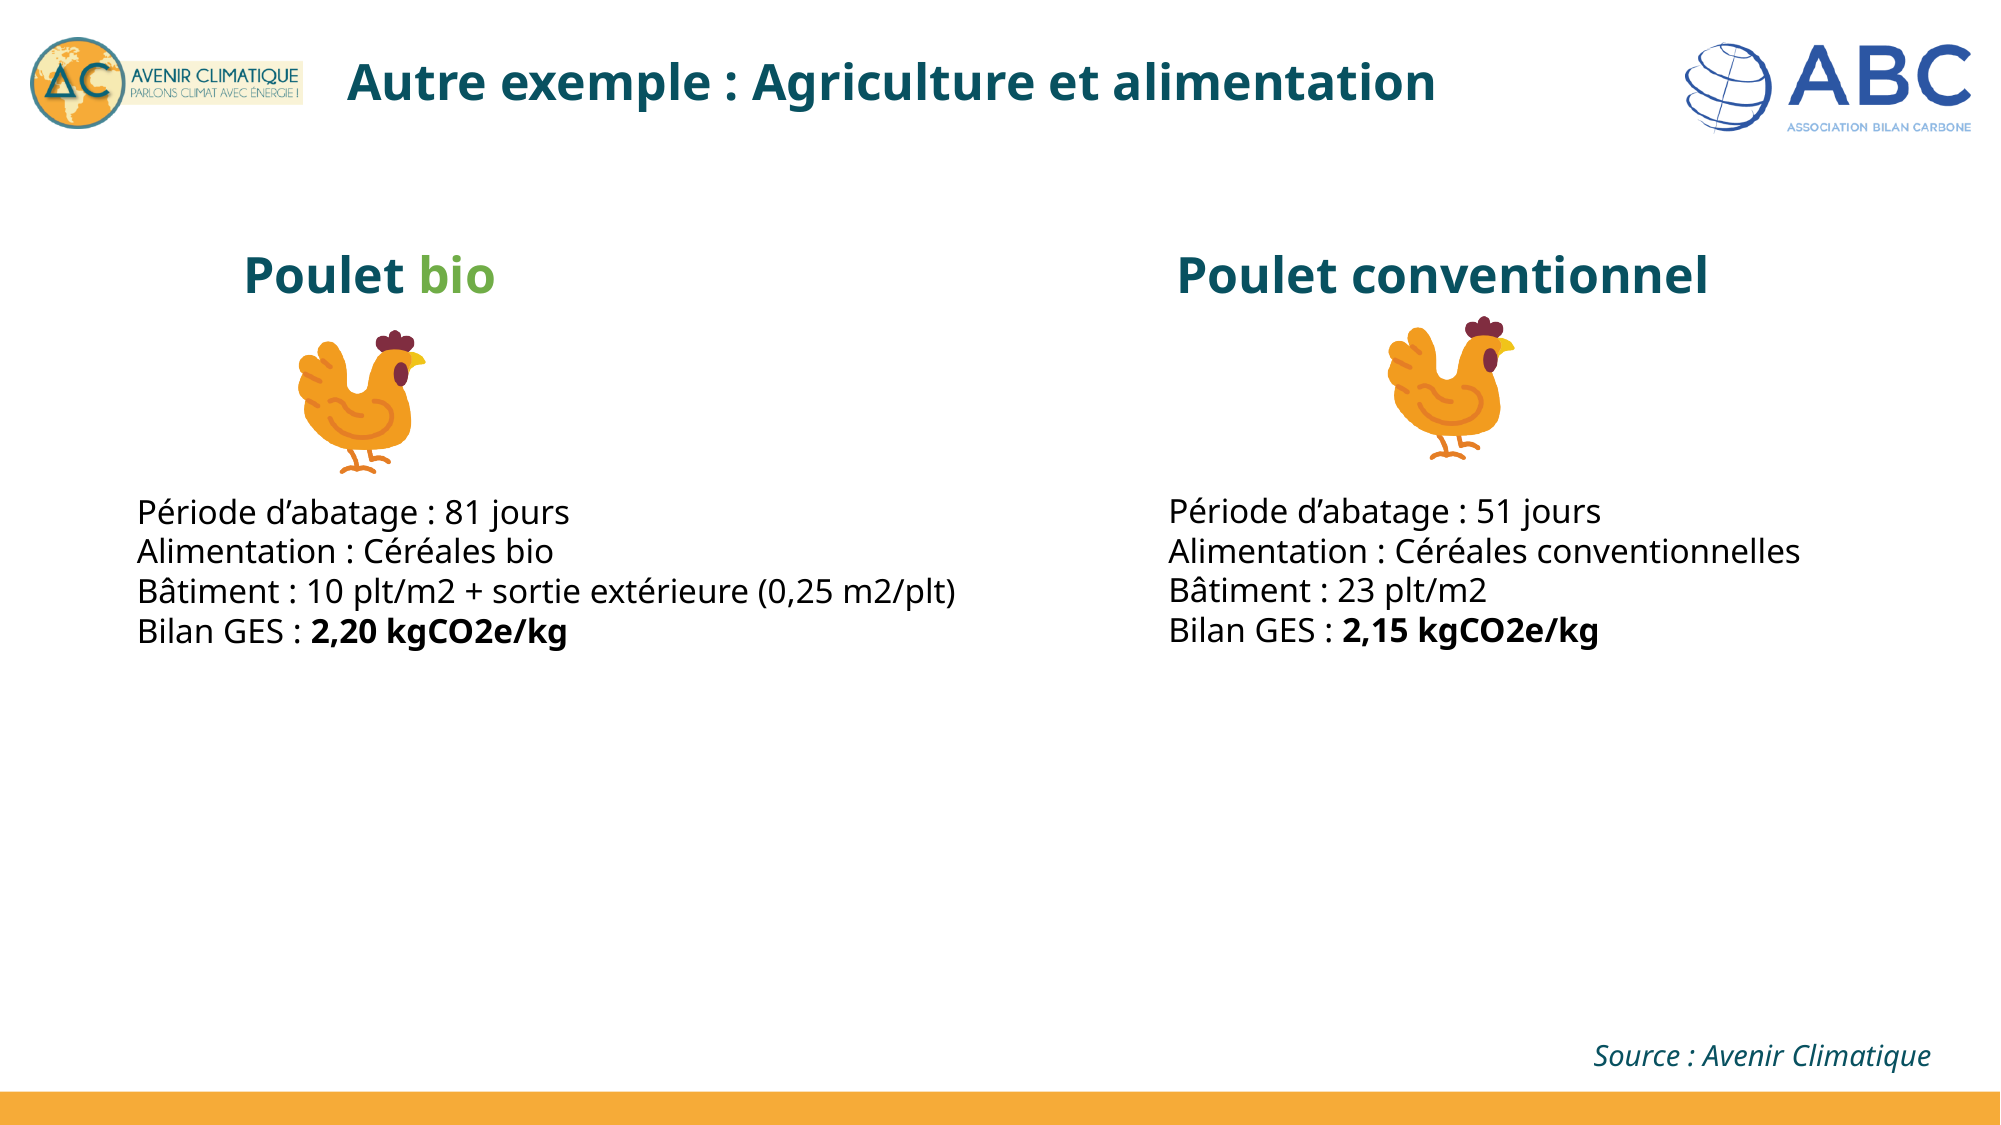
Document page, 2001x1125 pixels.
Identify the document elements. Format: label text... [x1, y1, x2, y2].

list Poulet bio [228, 236, 527, 319]
picture [30, 37, 303, 129]
picture [1685, 42, 1971, 134]
text_box Période d’abatage : 81 jours Alimentation : Céréales bio Bâtiment : 10 plt/m2 + sortie extérieure (0,25 m2/plt) Bilan GES : 2,20 kgCO2e/kg [122, 483, 1198, 698]
text_box Période d’abatage : 51 jours Alimentation : Céréales conventionnelles Bâtiment : 23 plt/m2 Bilan GES : 2,15 kgCO2e/kg [1153, 482, 2000, 657]
text_box Source : Avenir Climatique [1578, 1029, 2000, 1080]
title Autre exemple : Agriculture et alimentation [332, 0, 1650, 161]
text_box Poulet conventionnel [1161, 236, 1741, 319]
picture [289, 330, 434, 475]
picture [1379, 316, 1524, 461]
